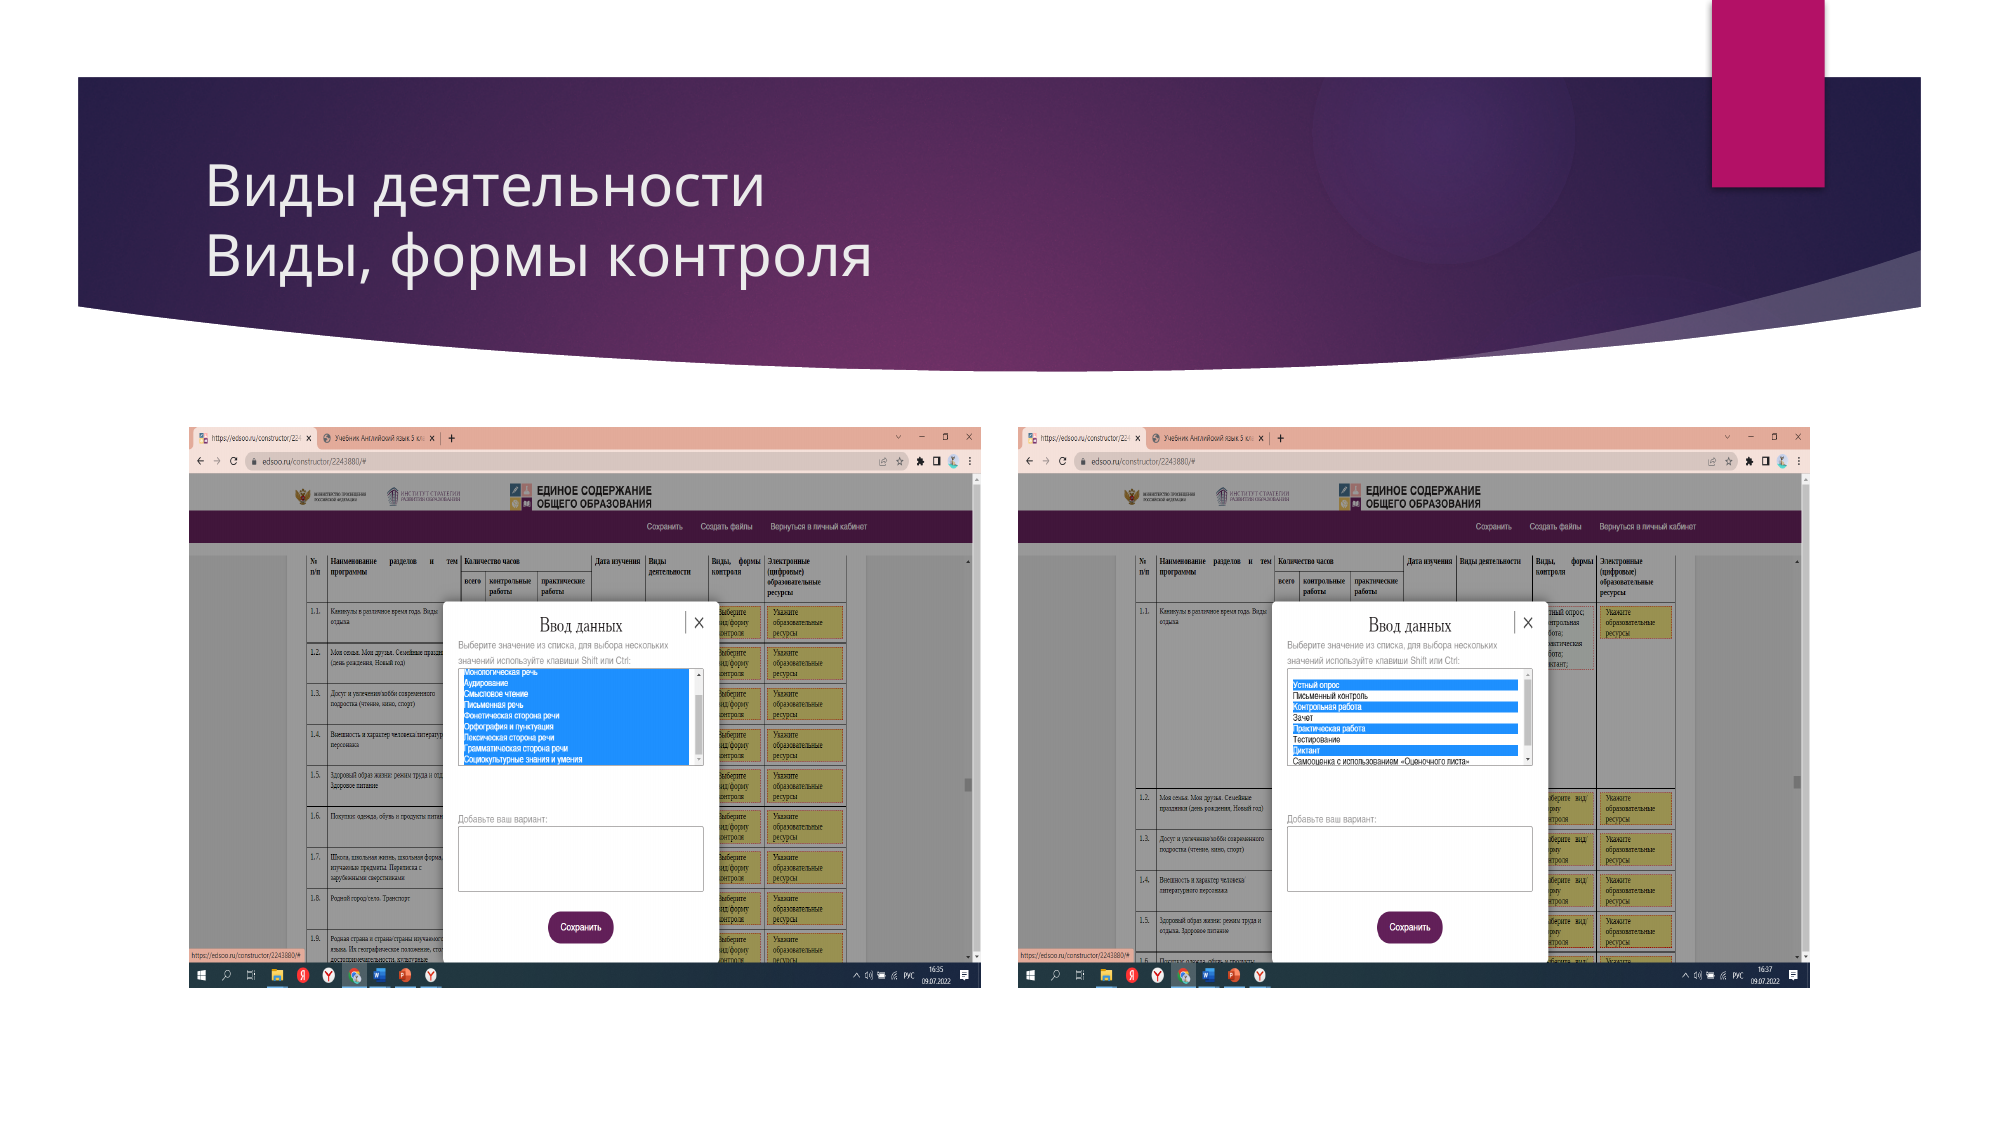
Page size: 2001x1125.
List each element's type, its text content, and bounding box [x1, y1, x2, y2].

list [1018, 426, 1811, 988]
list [189, 426, 982, 988]
title Виды деятельности Виды, формы контроля [189, 159, 1627, 276]
